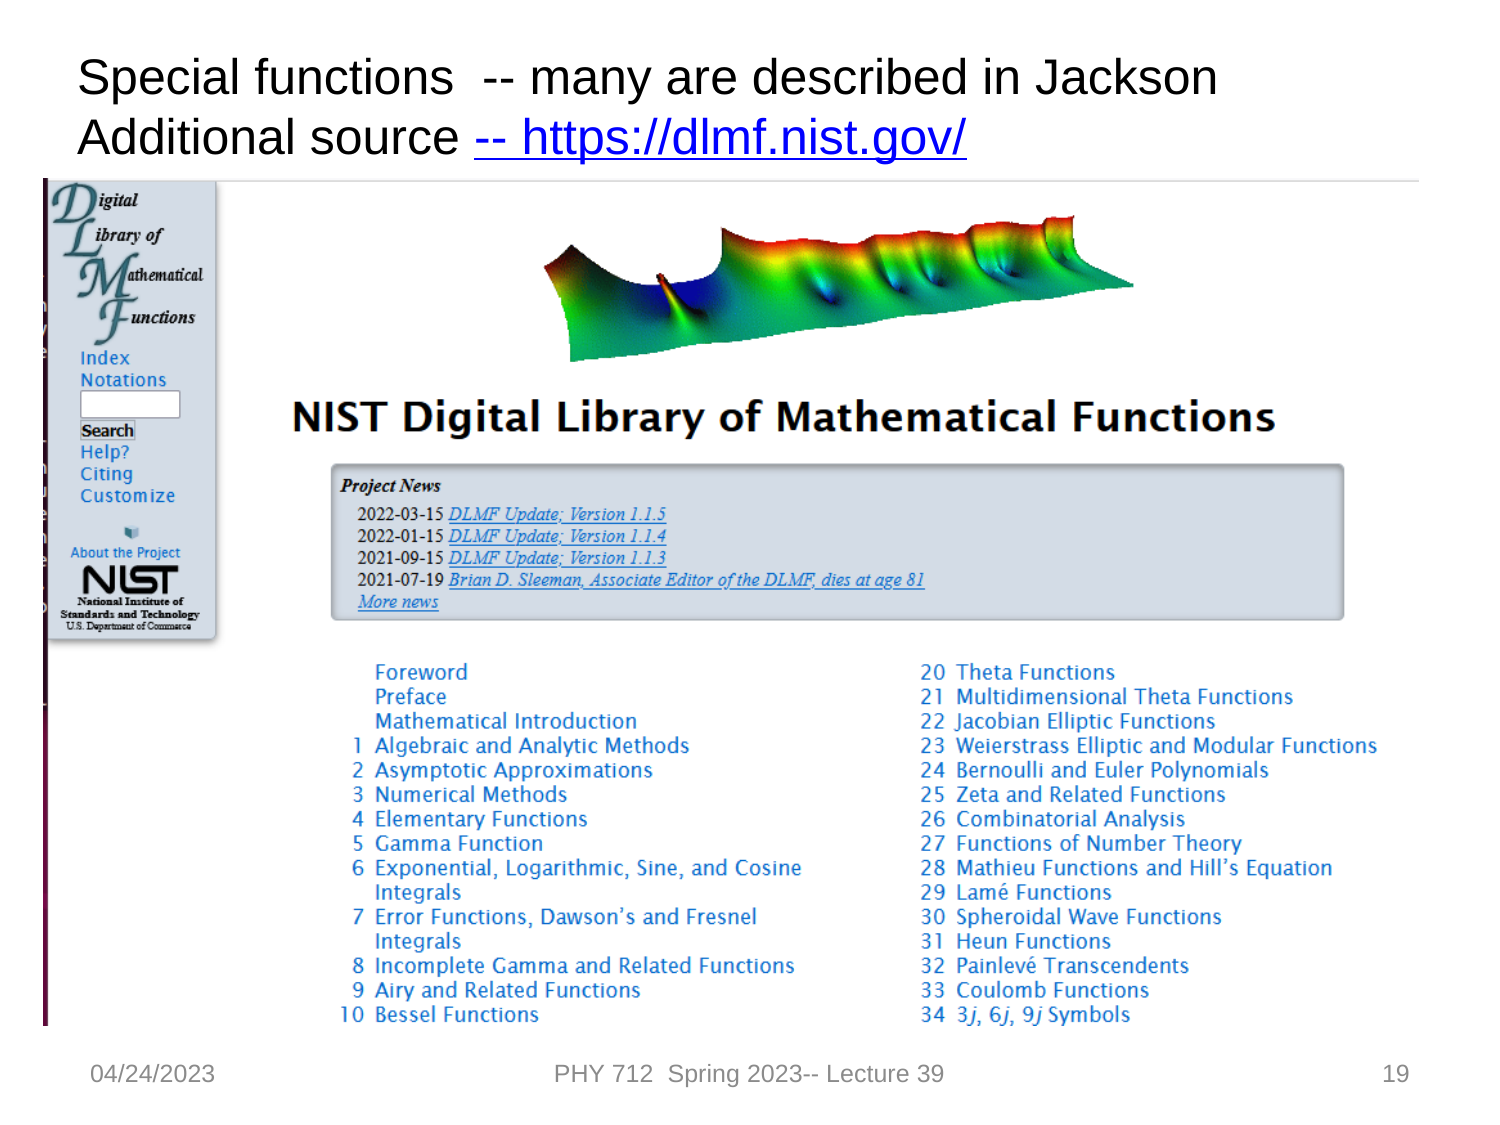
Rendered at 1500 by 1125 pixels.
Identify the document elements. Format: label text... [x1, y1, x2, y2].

footer PHY 712 Spring 2023-- Lecture 39 [512, 1042, 988, 1103]
slide_number 19 [1074, 1042, 1425, 1103]
text_box Special functions -- many are described in Jackson Additional source -- https://dlmf.nist.gov/ [62, 37, 1425, 173]
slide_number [75, 1042, 425, 1103]
picture [43, 178, 1420, 1026]
